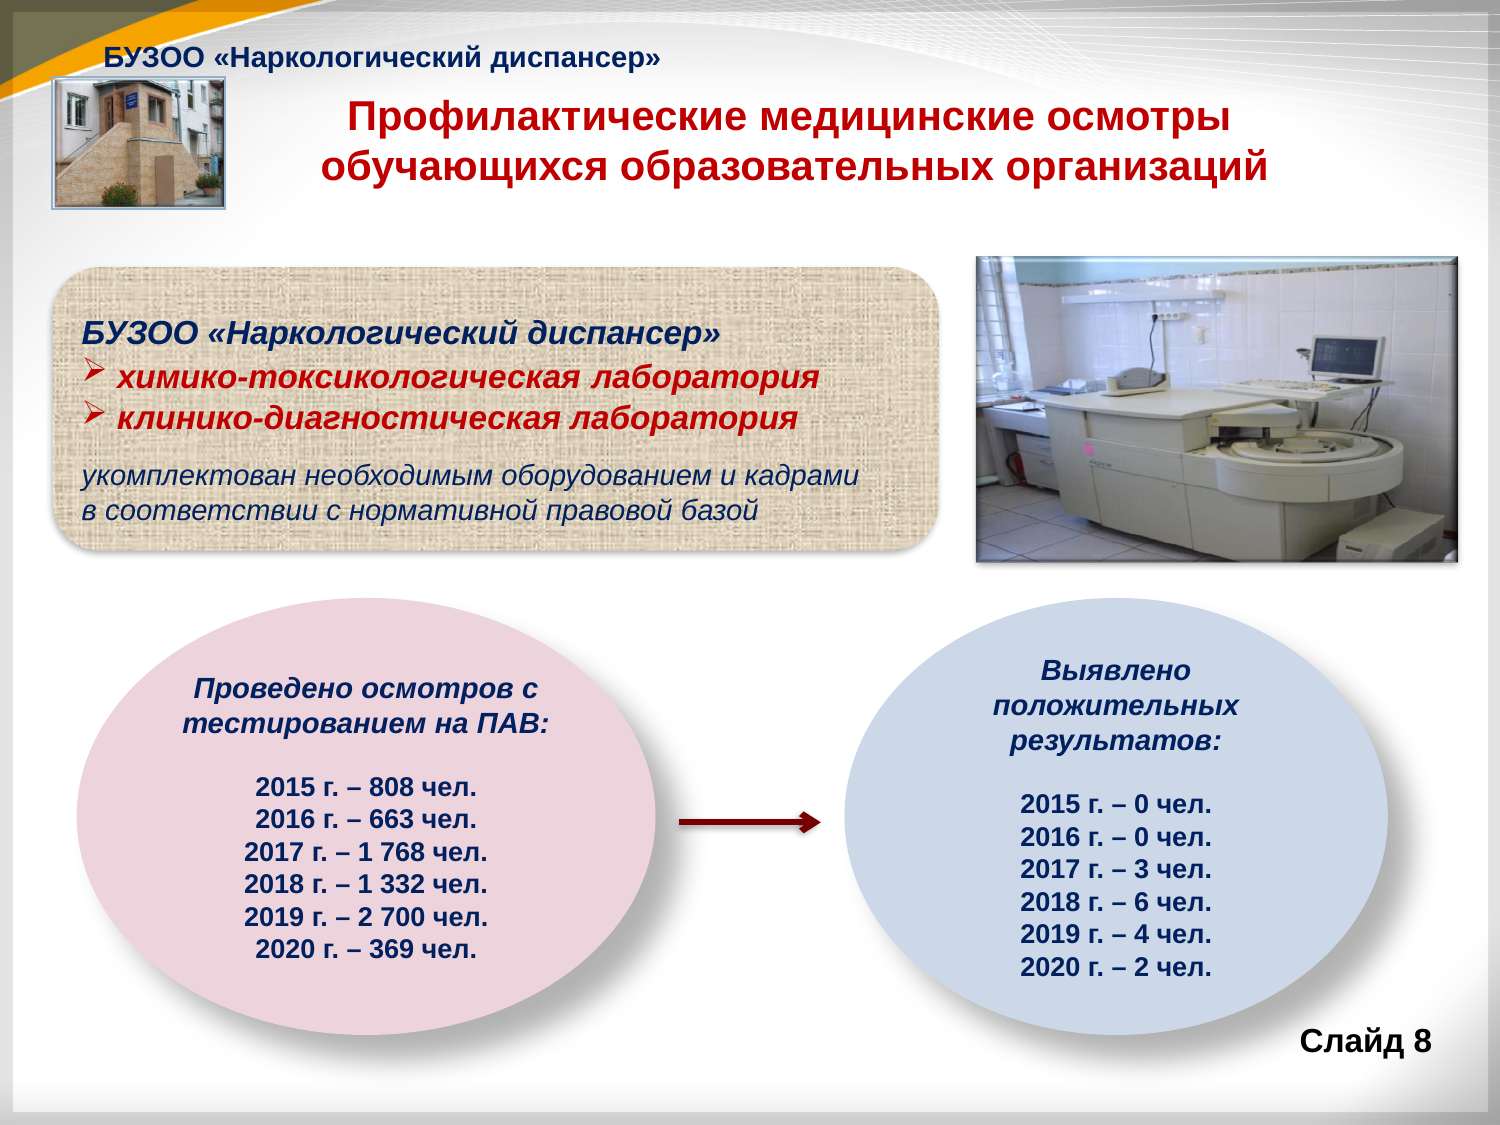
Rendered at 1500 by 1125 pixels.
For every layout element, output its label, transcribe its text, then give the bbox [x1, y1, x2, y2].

picture [0, 0, 1500, 1125]
text_box Проведено осмотров с тестированием на ПАВ: 2015 г. – 808 чел. 2016 г. – 663 чел. 2017 г. – 1 768 чел. 2018 г. – 1 332 чел. 2019 г. – 2 700 чел. 2020 г. – 369 чел. [74, 595, 658, 1038]
text_box Слайд 8 [1240, 1011, 1447, 1066]
text_box БУЗОО «Наркологический диспансер» химико-токсикологическая лаборатория клинико-диагностическая лаборатория укомплектован необходимым оборудованием и кадрами в соответствии с нормативной правовой базой [50, 265, 942, 553]
text_box Выявлено положительных результатов: 2015 г. – 0 чел. 2016 г. – 0 чел. 2017 г. – 3 чел. 2018 г. – 6 чел. 2019 г. – 4 чел. 2020 г. – 2 чел. [842, 595, 1390, 1038]
text_box Профилактические медицинские осмотры обучающихся образовательных организаций [227, 88, 1467, 214]
text_box БУЗОО «Наркологический диспансер» [88, 30, 1069, 81]
